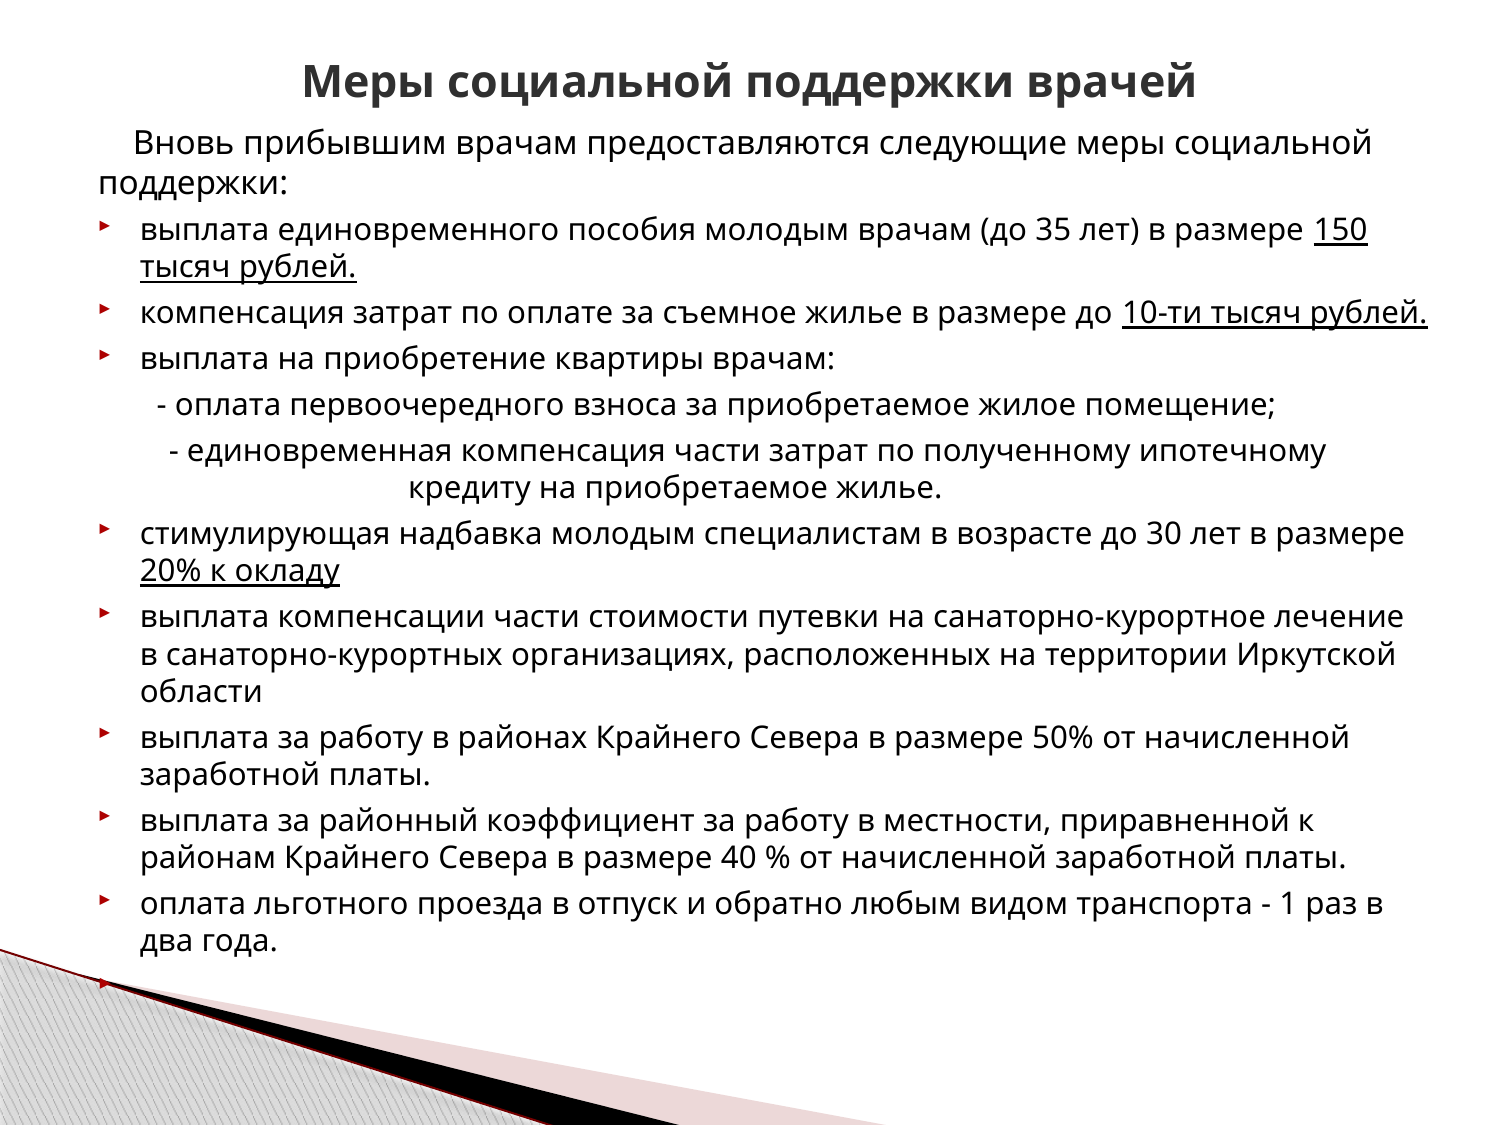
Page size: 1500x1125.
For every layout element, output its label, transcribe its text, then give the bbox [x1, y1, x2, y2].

title Меры социальной поддержки врачей [75, 45, 1425, 114]
list Вновь прибывшим врачам предоставляются следующие меры социальной поддержки: выплата единовременного пособия молодым врачам (до 35 лет) в размере 150 тысяч рублей. компенсация затрат по оплате за съемное жилье в размере до 10-ти тысяч рублей. выплата на приобретение квартиры врачам: - оплата первоочередного взноса за приобретаемое жилое помещение; - единовременная компенсация части затрат по полученному ипотечному кредиту на приобретаемое жилье. стимулирующая надбавка молодым специалистам в возрасте до 30 лет в размере 20% к окладу выплата компенсации части стоимости путевки на санаторно-курортное лечение в санаторно-курортных организациях, расположенных на территории Иркутской области выплата за работу в районах Крайнего Севера в размере 50% от начисленной заработной платы. выплата за районный коэффициент за работу в местности, приравненной к районам Крайнего Севера в размере 40 % от начисленной заработной платы. оплата льготного проезда в отпуск и обратно любым видом транспорта - 1 раз в два года. [64, 113, 1448, 1012]
